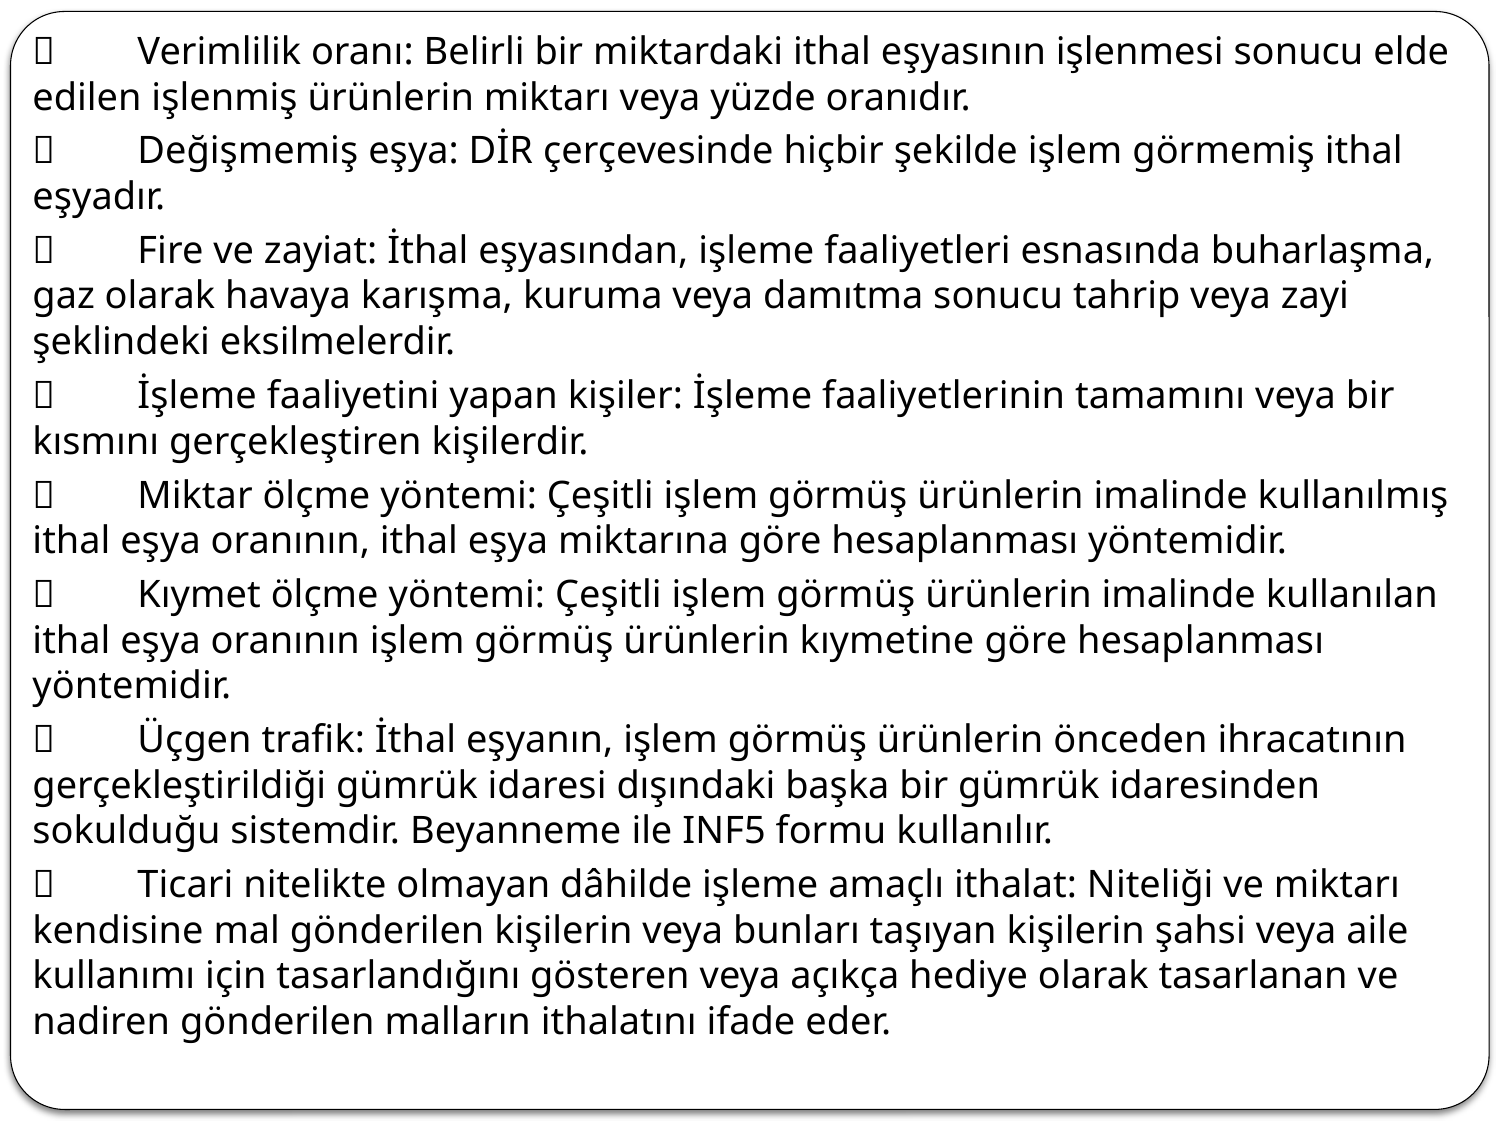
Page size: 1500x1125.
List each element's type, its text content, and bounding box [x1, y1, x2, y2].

list  Verimlilik oranı: Belirli bir miktardaki ithal eşyasının işlenmesi sonucu elde edilen işlenmiş ürünlerin miktarı veya yüzde oranıdır.  Değişmemiş eşya: DİR çerçevesinde hiçbir şekilde işlem görmemiş ithal eşyadır.  Fire ve zayiat: İthal eşyasından, işleme faaliyetleri esnasında buharlaşma, gaz olarak havaya karışma, kuruma veya damıtma sonucu tahrip veya zayi şeklindeki eksilmelerdir.  İşleme faaliyetini yapan kişiler: İşleme faaliyetlerinin tamamını veya bir kısmını gerçekleştiren kişilerdir.  Miktar ölçme yöntemi: Çeşitli işlem görmüş ürünlerin imalinde kullanılmış ithal eşya oranının, ithal eşya miktarına göre hesaplanması yöntemidir.  Kıymet ölçme yöntemi: Çeşitli işlem görmüş ürünlerin imalinde kullanılan ithal eşya oranının işlem görmüş ürünlerin kıymetine göre hesaplanması yöntemidir.  Üçgen trafik: İthal eşyanın, işlem görmüş ürünlerin önceden ihracatının gerçekleştirildiği gümrük idaresi dışındaki başka bir gümrük idaresinden sokulduğu sistemdir. Beyanneme ile INF5 formu kullanılır.  Ticari nitelikte olmayan dâhilde işleme amaçlı ithalat: Niteliği ve miktarı kendisine mal gönderilen kişilerin veya bunları taşıyan kişilerin şahsi veya aile kullanımı için tasarlandığını gösteren veya açıkça hediye olarak tasarlanan ve nadiren gönderilen malların ithalatını ifade eder. [17, 19, 1483, 1106]
